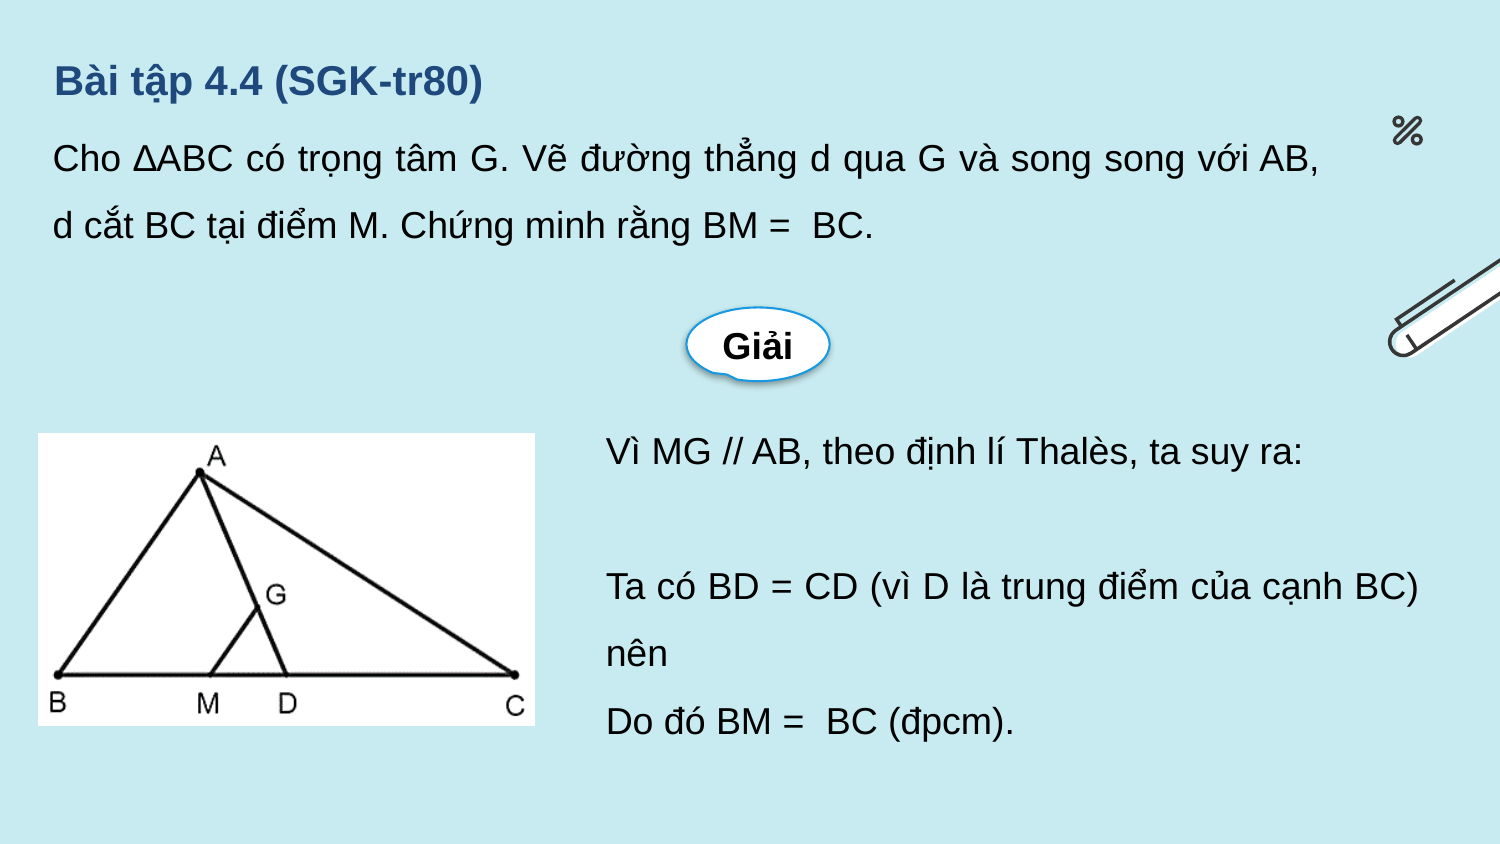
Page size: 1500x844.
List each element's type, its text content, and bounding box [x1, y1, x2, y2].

picture [38, 433, 535, 727]
text_box Giải [683, 304, 833, 385]
text_box Bài tập 4.4 (SGK-tr80) [39, 20, 499, 111]
